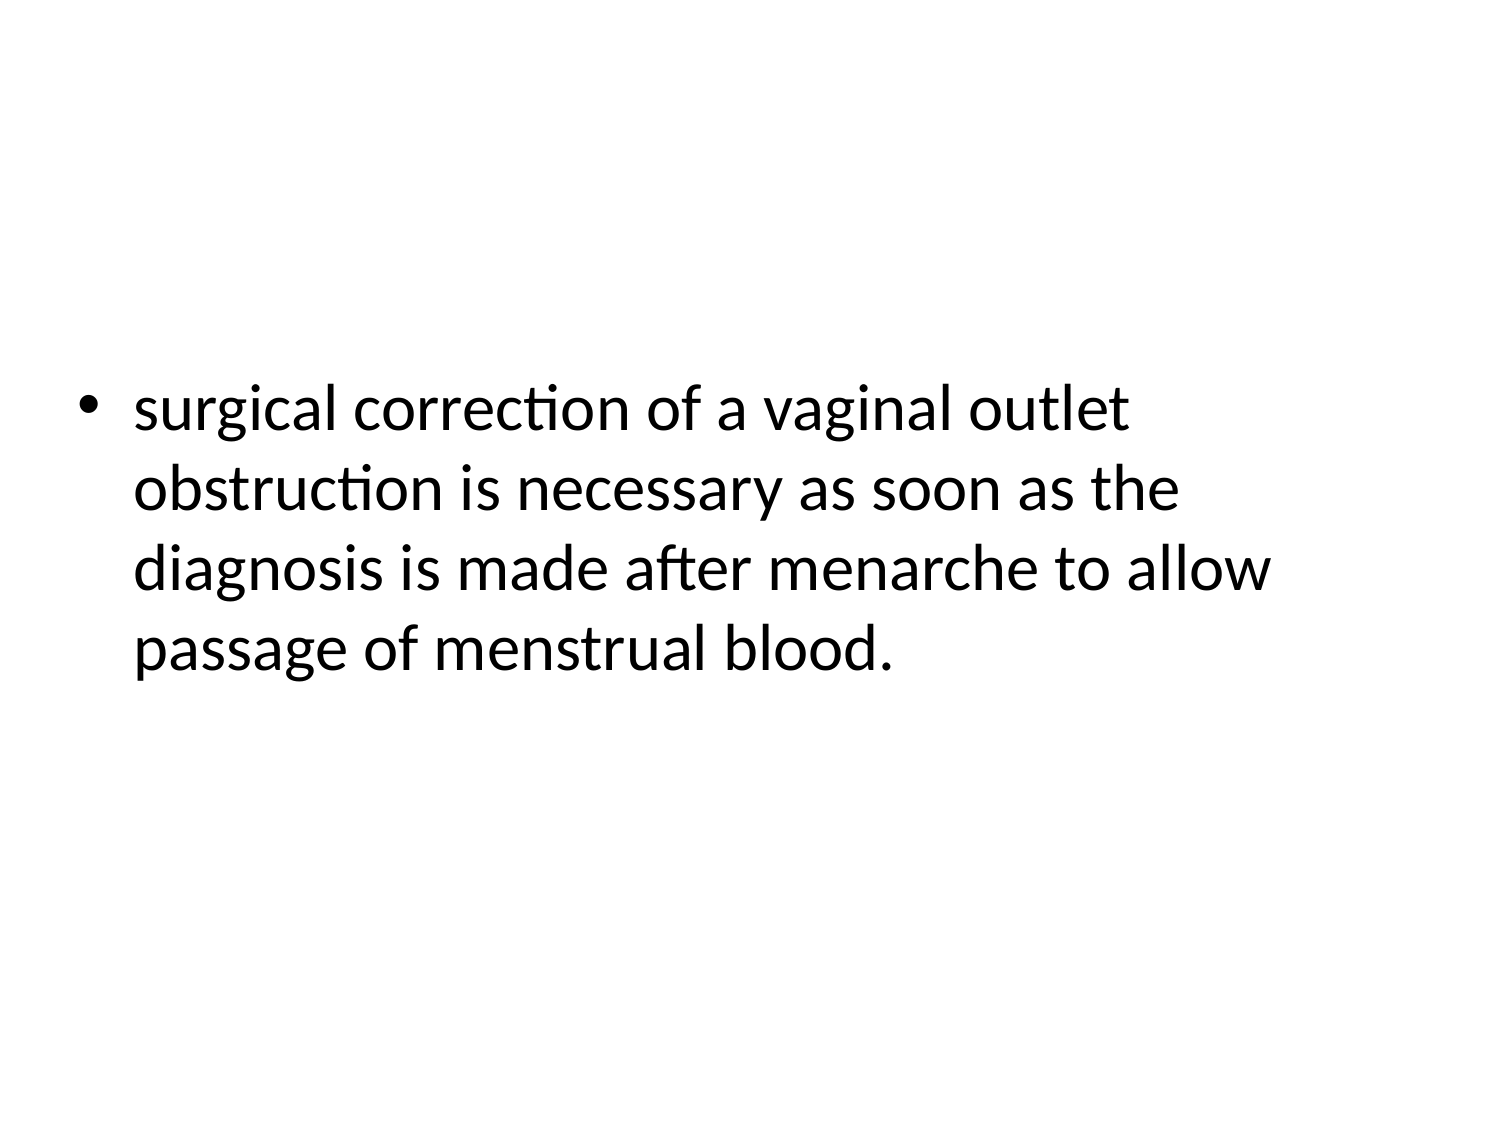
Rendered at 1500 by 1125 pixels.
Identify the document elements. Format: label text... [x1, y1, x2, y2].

list surgical correction of a vaginal outlet obstruction is necessary as soon as the diagnosis is made after menarche to allow passage of menstrual blood. [62, 262, 1413, 1035]
